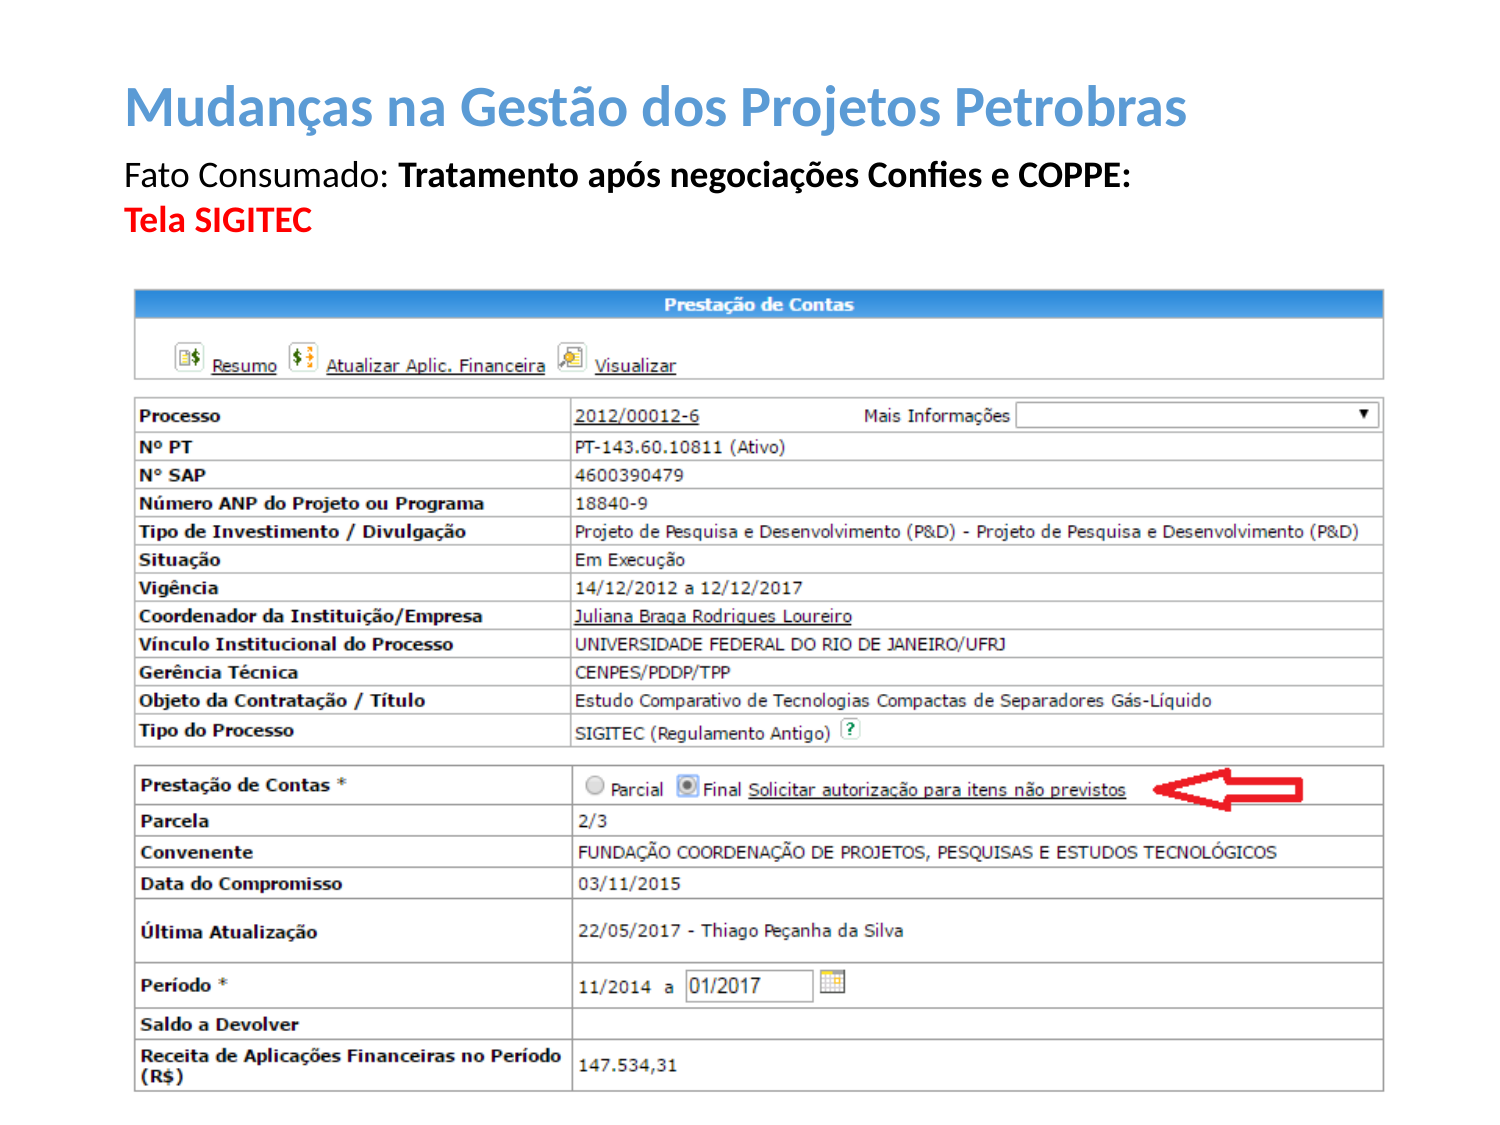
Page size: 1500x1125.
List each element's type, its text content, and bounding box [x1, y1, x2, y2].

picture [128, 283, 1397, 1103]
text_box Mudanças na Gestão dos Projetos Petrobras [109, 60, 1356, 190]
text_box Fato Consumado: Tratamento após negociações Confies e COPPE: Tela SIGITEC [109, 190, 1338, 247]
